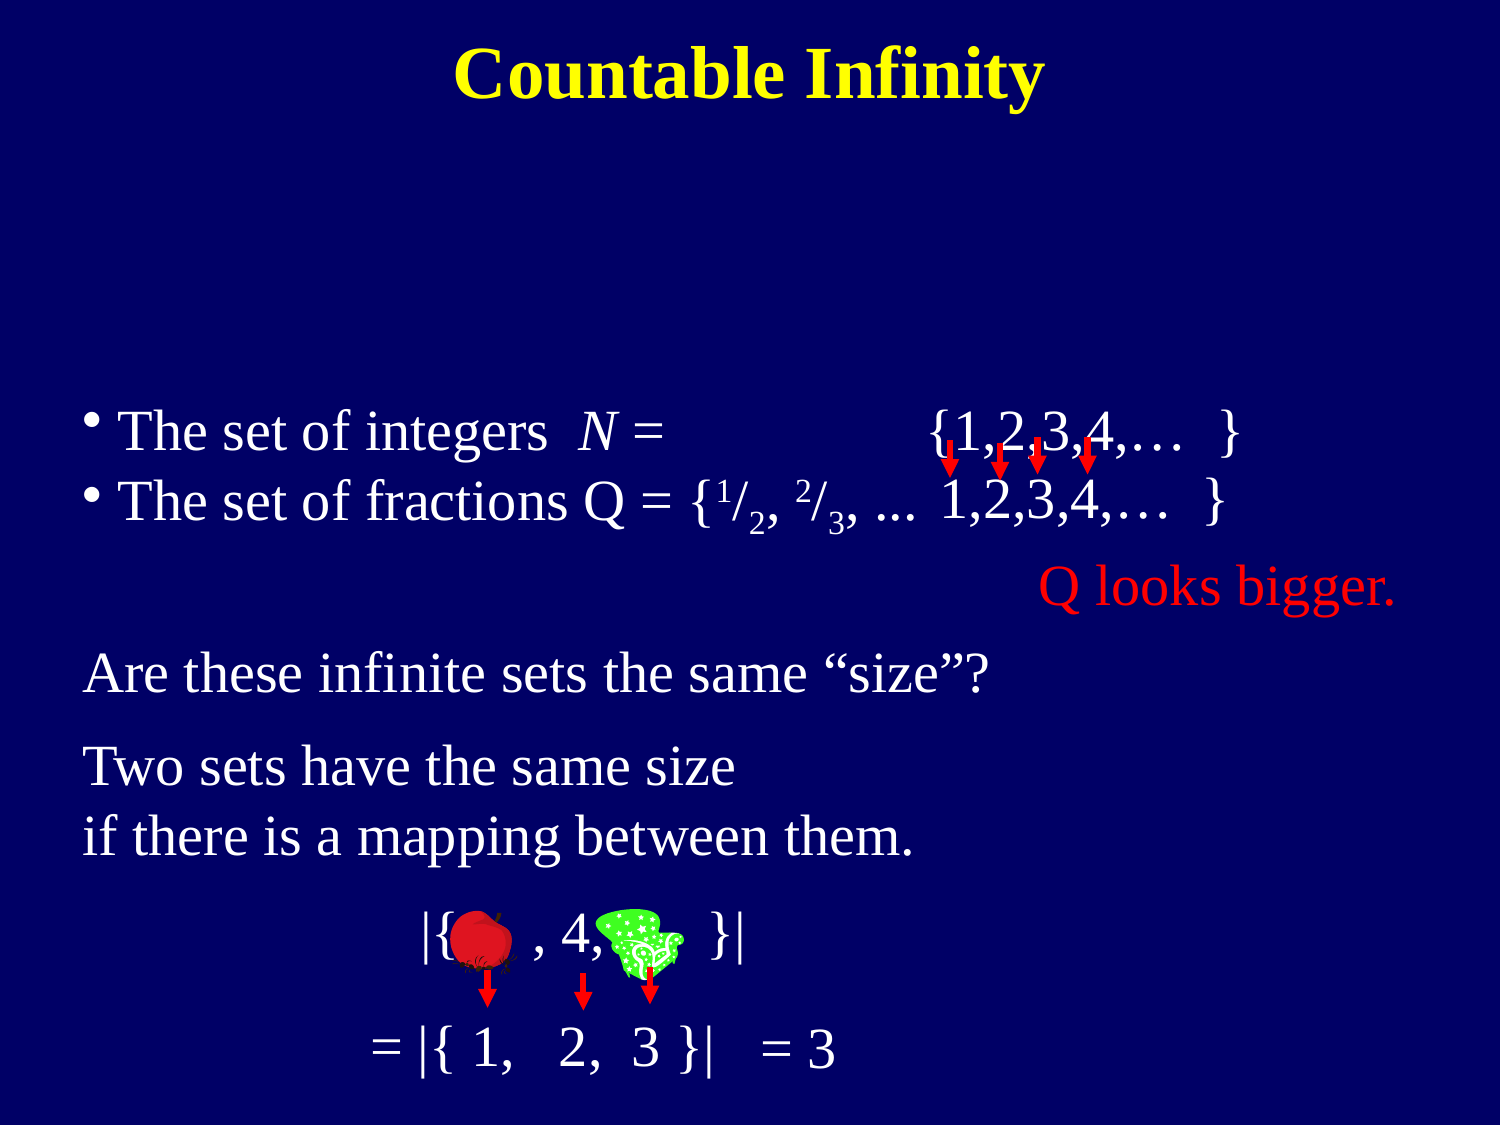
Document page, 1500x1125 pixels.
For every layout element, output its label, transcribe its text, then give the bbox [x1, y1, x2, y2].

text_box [374, 886, 1126, 1006]
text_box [487, 969, 651, 1011]
text_box = 3 [715, 1013, 883, 1088]
text_box = |{ 1, 2, 3 }| [325, 1000, 715, 1086]
text_box The set of integers N = {1,2,3,4,… } The set of fractions Q = {1/2, 2/3, ... Are these infinite sets the same “size”? Two sets have the same size if there is a mapping between them. [37, 174, 1304, 874]
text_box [894, 439, 1444, 626]
text_box Countable Infinity [112, 0, 1388, 163]
